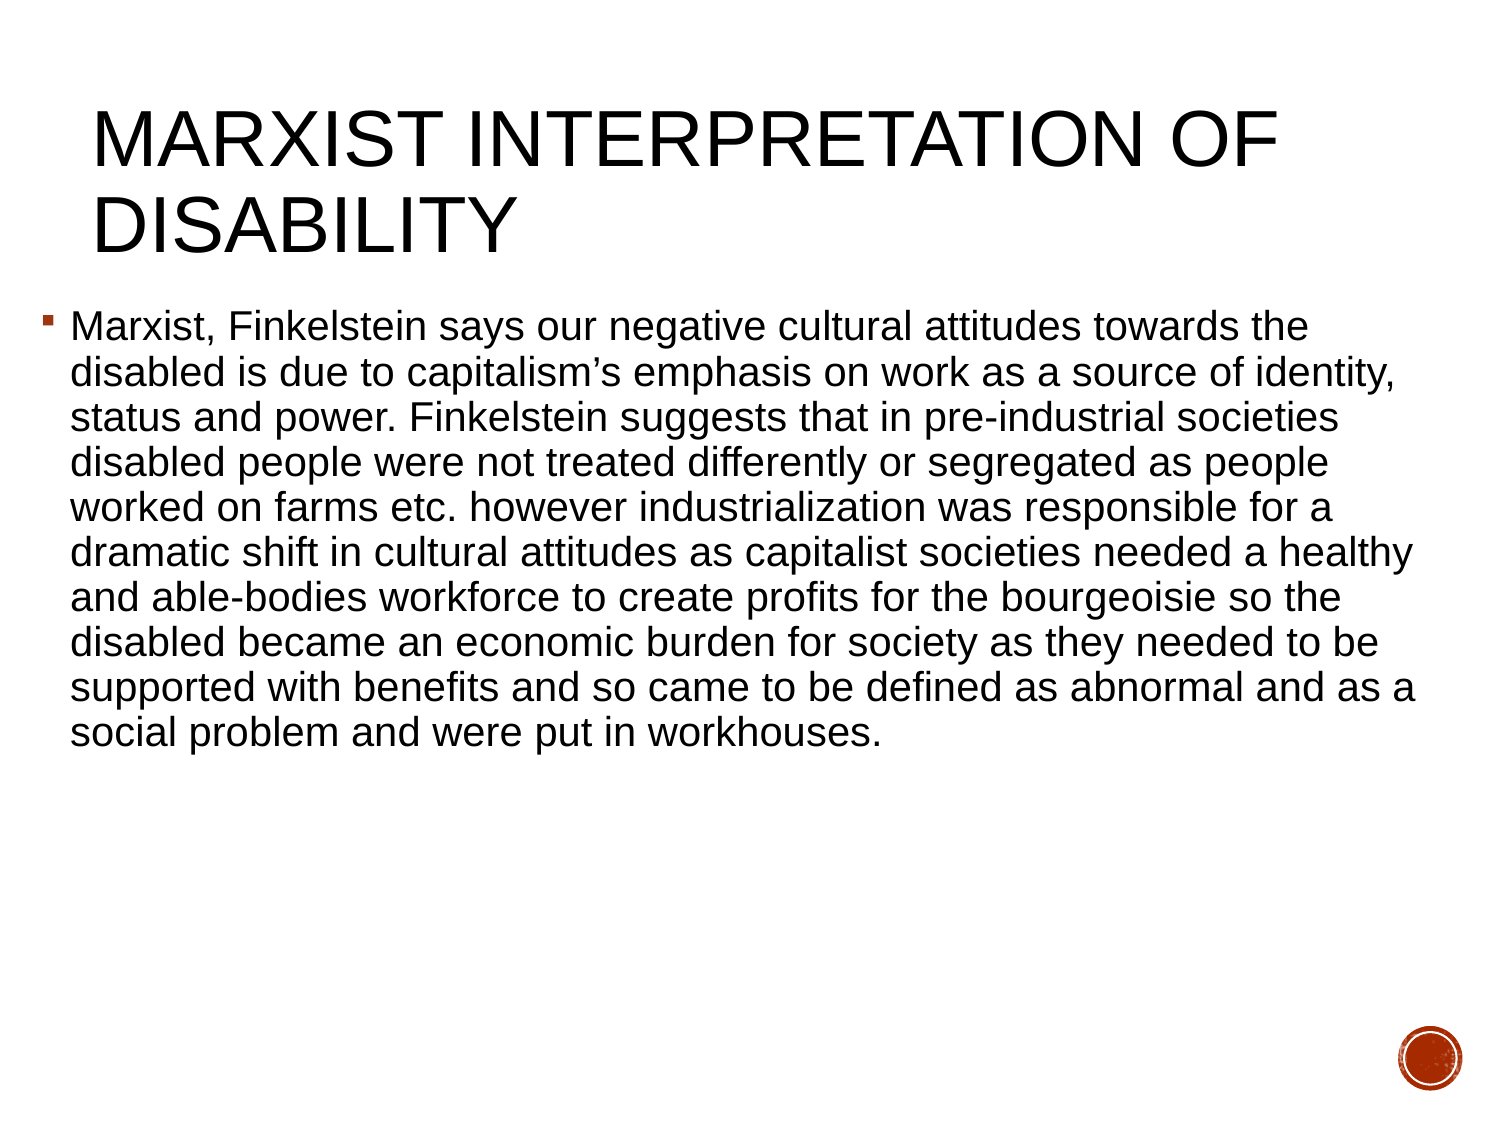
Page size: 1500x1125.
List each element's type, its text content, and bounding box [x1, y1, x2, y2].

list Marxist, Finkelstein says our negative cultural attitudes towards the disabled is due to capitalism’s emphasis on work as a source of identity, status and power. Finkelstein suggests that in pre-industrial societies disabled people were not treated differently or segregated as people worked on farms etc. however industrialization was responsible for a dramatic shift in cultural attitudes as capitalist societies needed a healthy and able-bodies workforce to create profits for the bourgeoisie so the disabled became an economic burden for society as they needed to be supported with benefits and so came to be defined as abnormal and as a social problem and were put in workhouses. [25, 297, 1479, 1125]
title Marxist interpretation of disability [76, 90, 1427, 278]
